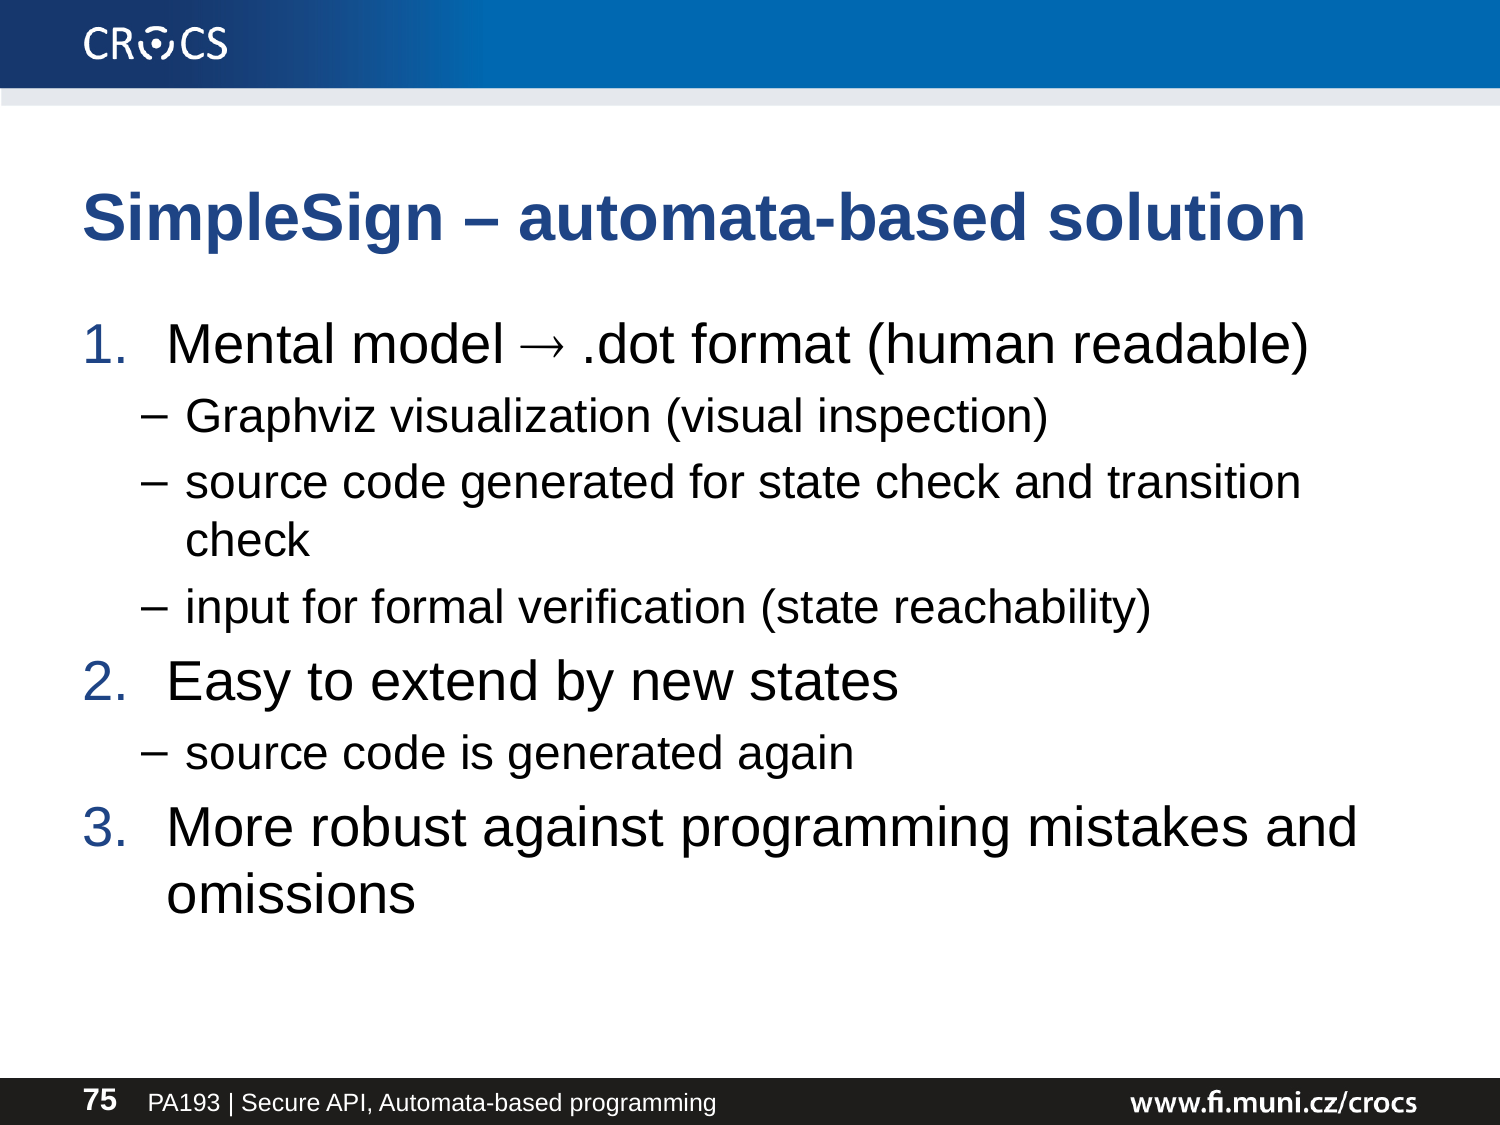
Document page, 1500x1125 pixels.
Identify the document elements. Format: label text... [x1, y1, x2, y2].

title SimpleSign – automata-based solution [82, 148, 1433, 280]
footer PA193 | Secure API, Automata-based programming [147, 1078, 987, 1125]
slide_number 75 [82, 1078, 147, 1125]
picture [0, 0, 1500, 1125]
list Mental model  .dot format (human readable) Graphviz visualization (visual inspection) source code generated for state check and transition check input for formal verification (state reachability) Easy to extend by new states source code is generated again More robust against programming mistakes and omissions [82, 306, 1433, 988]
